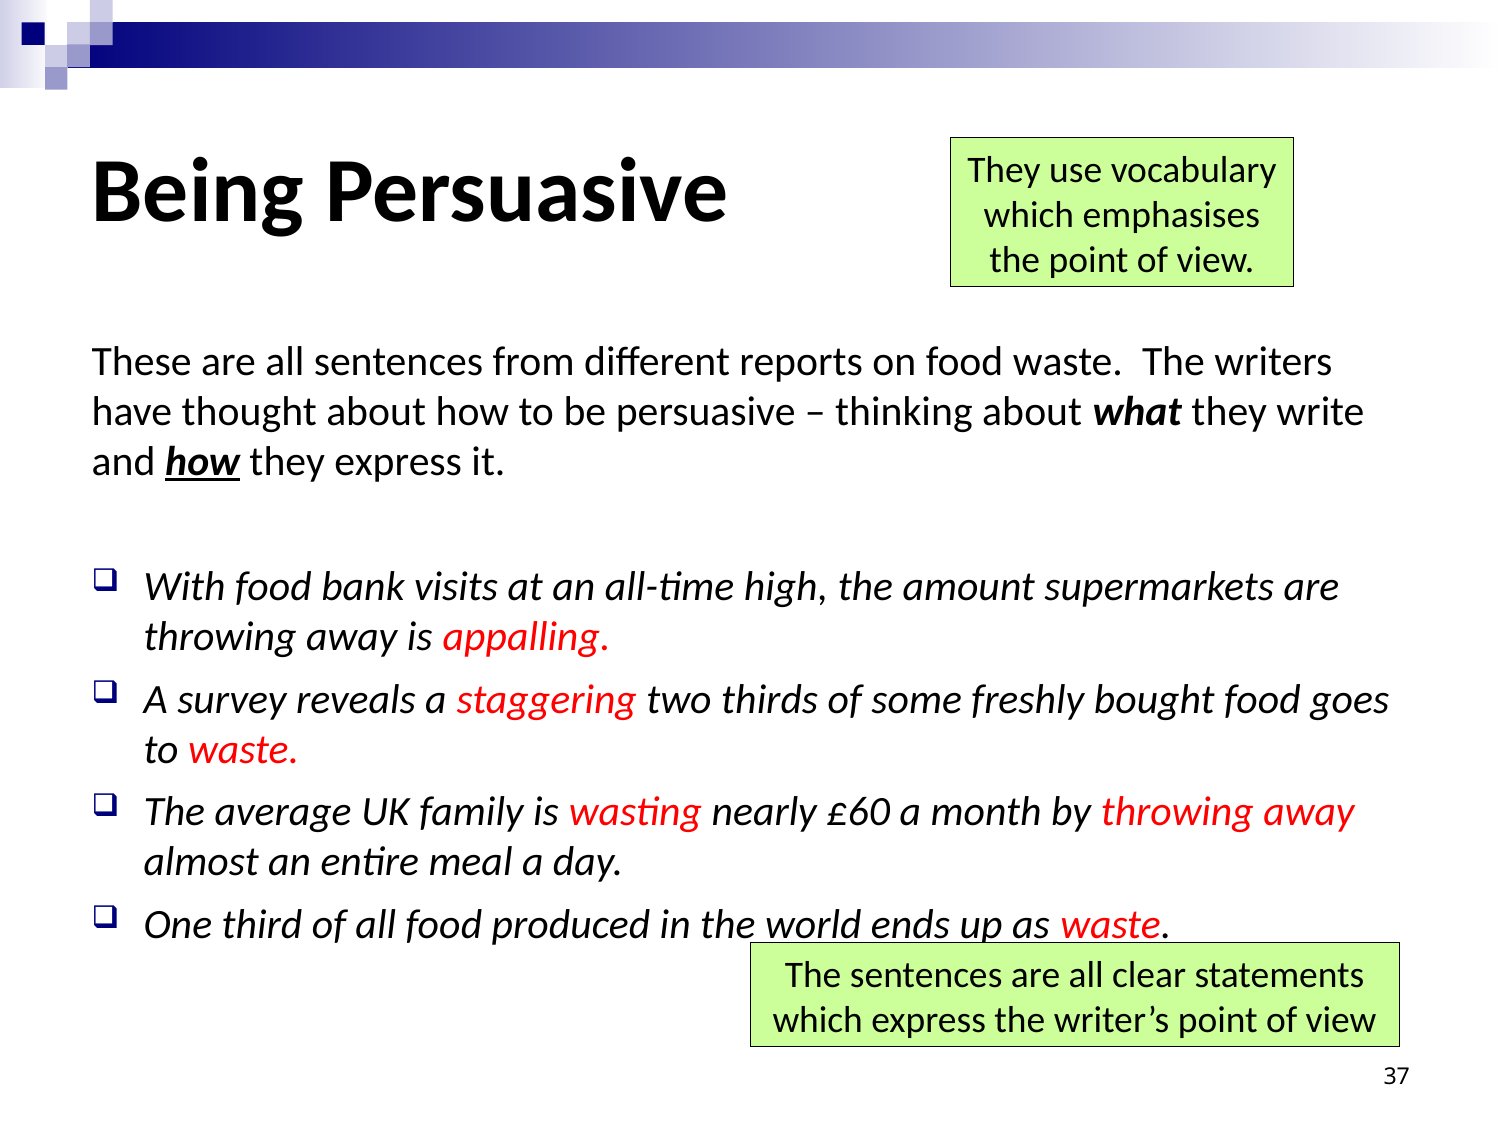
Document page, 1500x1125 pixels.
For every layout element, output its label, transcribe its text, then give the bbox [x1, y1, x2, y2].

text_box The sentences are all clear statements which express the writer’s point of view [750, 942, 1400, 1047]
list These are all sentences from different reports on food waste. The writers have thought about how to be persuasive – thinking about what they write and how they express it. With food bank visits at an all-time high, the amount supermarkets are throwing away is appalling. A survey reveals a staggering two thirds of some freshly bought food goes to waste. The average UK family is wasting nearly £60 a month by throwing away almost an entire meal a day. One third of all food produced in the world ends up as waste. [76, 326, 1412, 1048]
text_box They use vocabulary which emphasises the point of view. [950, 137, 1294, 287]
slide_number 37 [1074, 1024, 1426, 1101]
title Being Persuasive [76, 113, 1424, 256]
